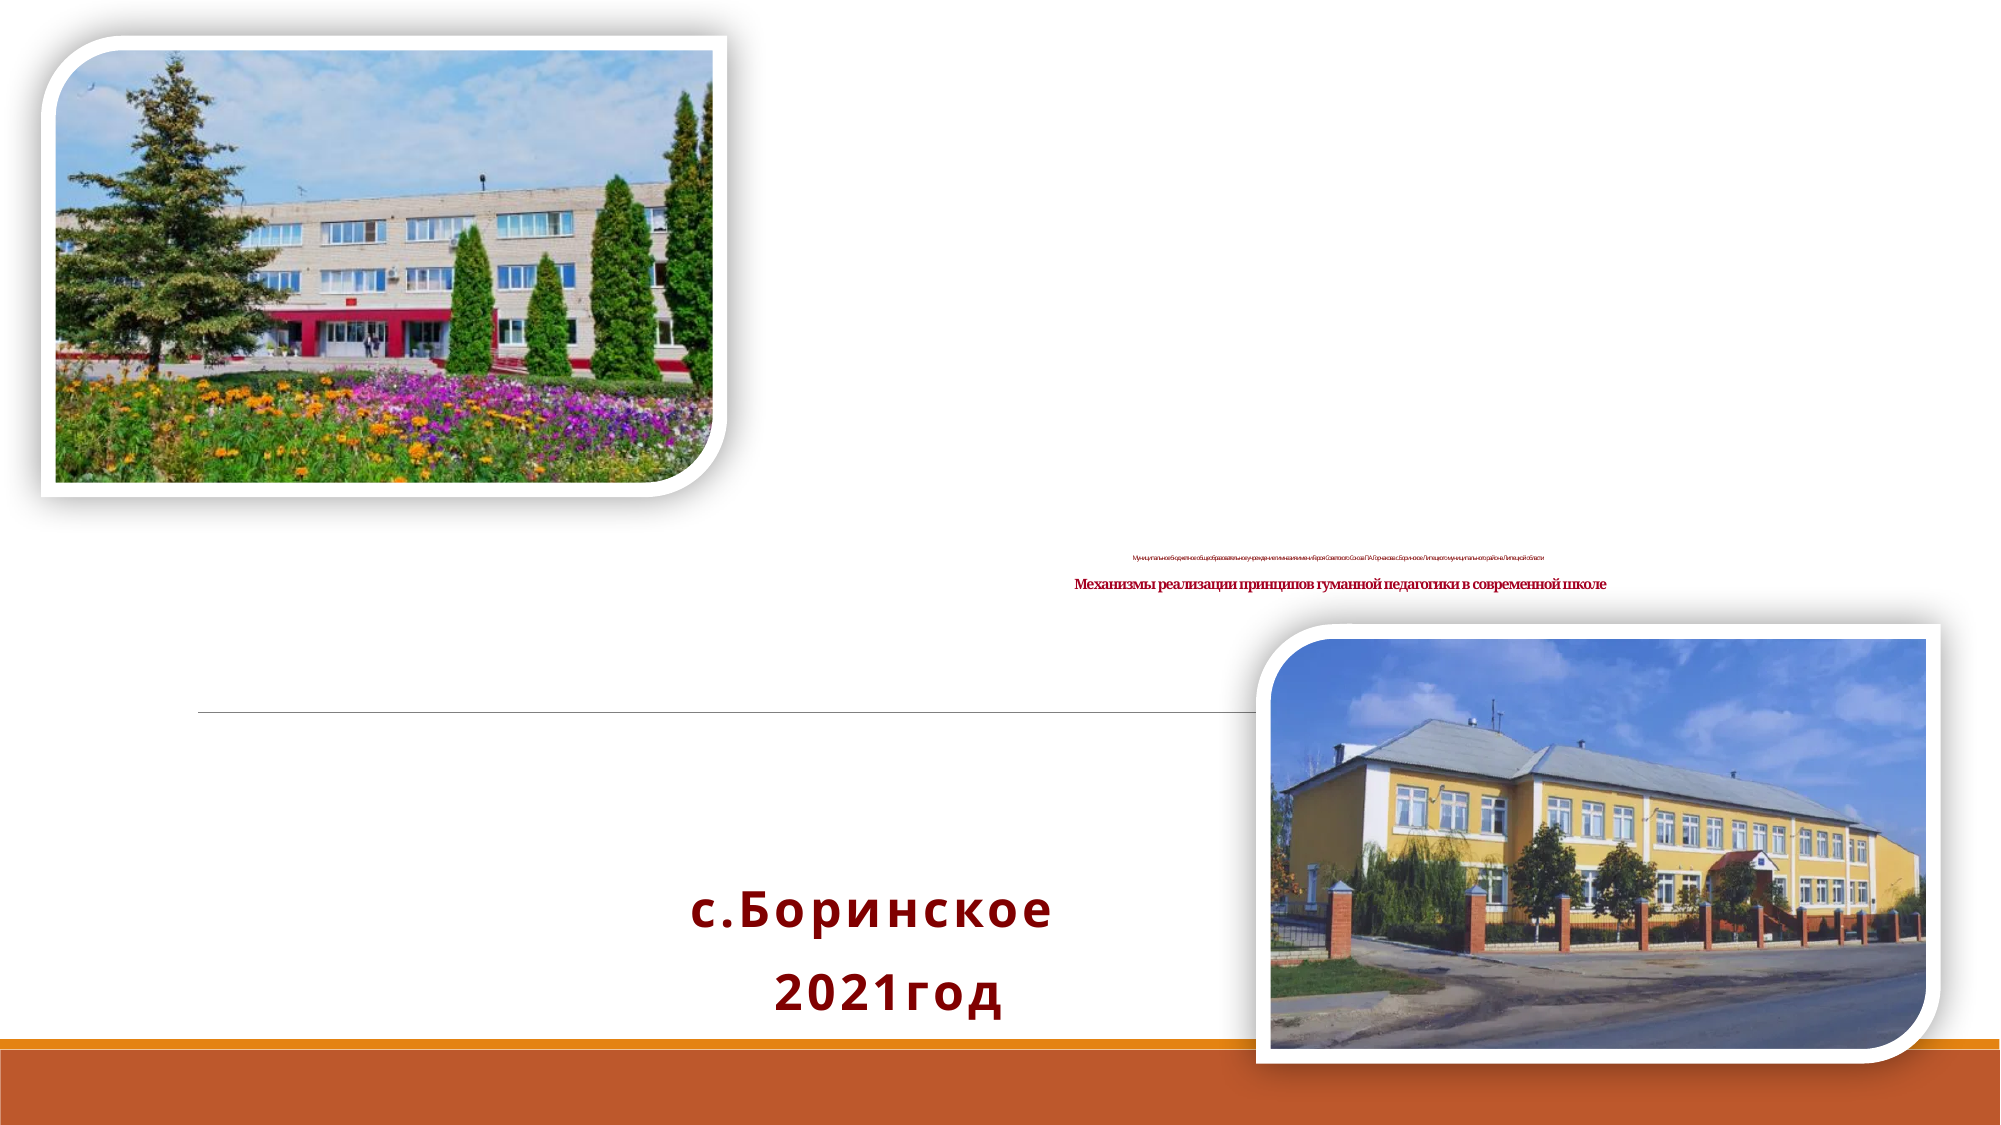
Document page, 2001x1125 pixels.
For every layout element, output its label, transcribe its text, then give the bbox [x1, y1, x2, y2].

picture [47, 42, 721, 491]
picture [1262, 631, 1934, 1057]
subtitle с.Боринское 2021год [400, 876, 1229, 1035]
title Муниципальное бюджетное общеобразовательное учреждение гимназия имени Героя Советского Союза П.А. Горчакова с. Боринское Липецкого муниципального района Липецкой области Механизмы реализации принципов гуманной педагогики в современной школе [770, 272, 1906, 603]
